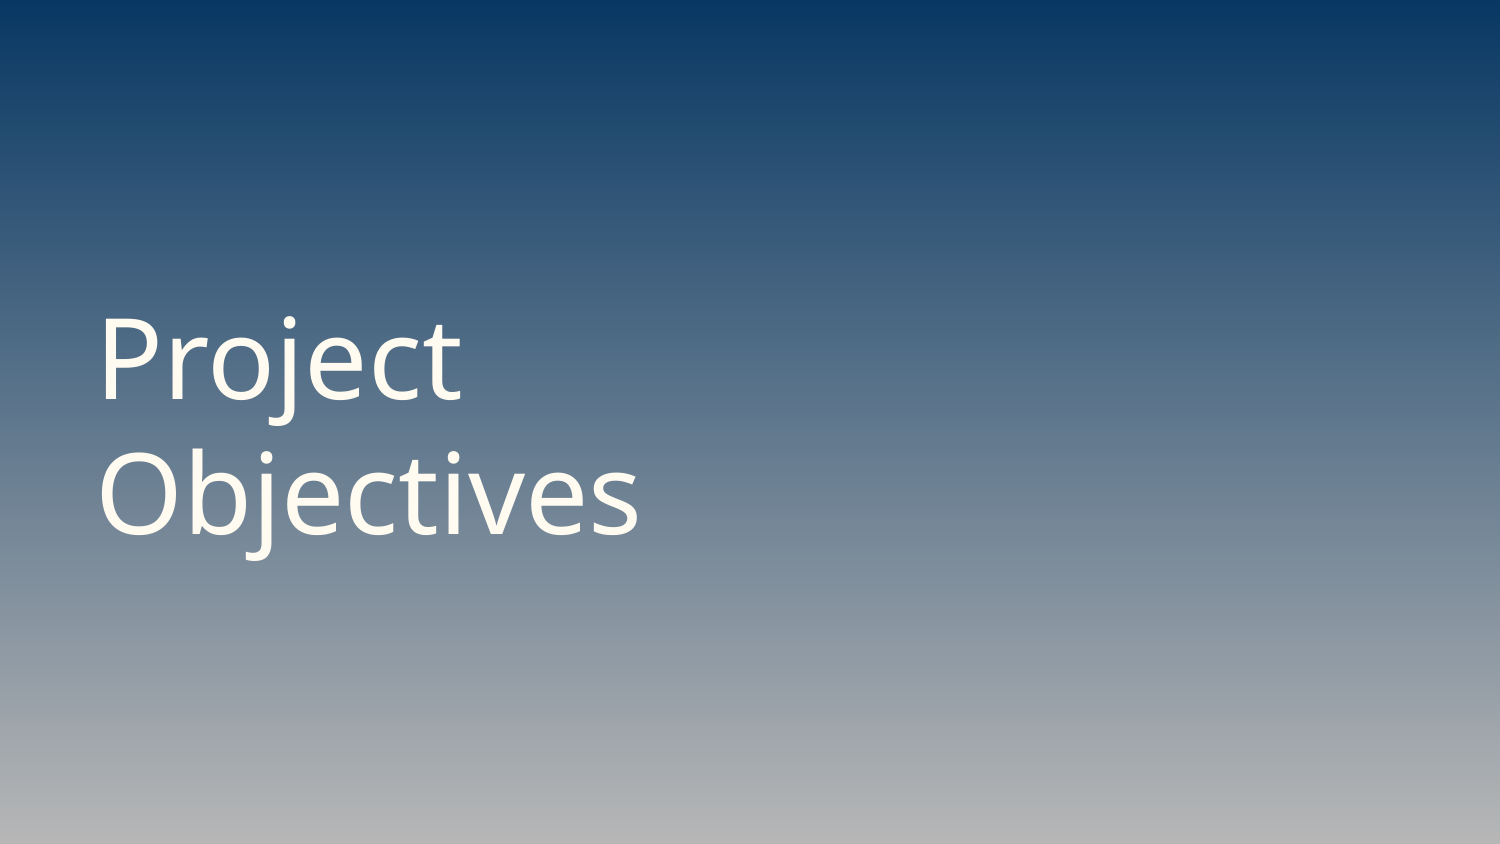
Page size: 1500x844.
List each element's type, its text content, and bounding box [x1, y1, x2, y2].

title Project Objectives [80, 86, 1000, 758]
